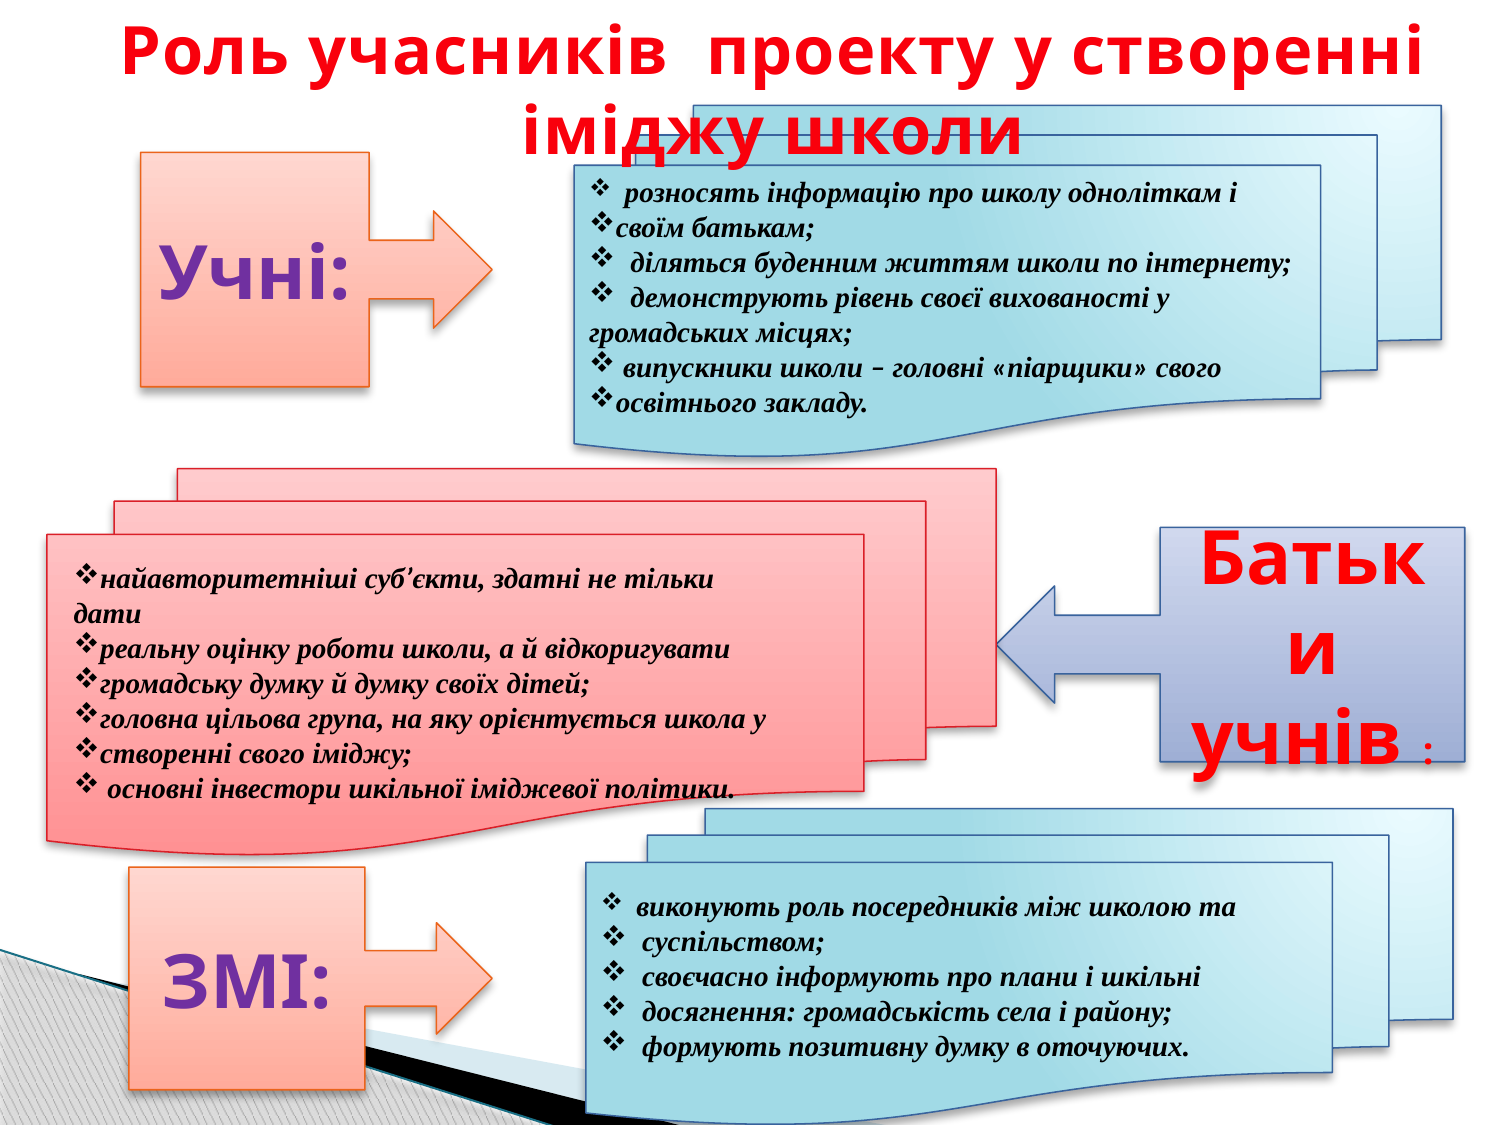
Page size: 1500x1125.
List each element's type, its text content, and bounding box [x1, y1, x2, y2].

text_box Учні: [139, 175, 493, 388]
text_box [1313, 175, 1443, 400]
text_box розносять інформацію про школу одноліткам і своїм батькам; діляться буденним життям школи по інтернету; демонструють рівень своєї вихованості у громадських місцях; випускники школи – головні «піарщики» свого освітнього закладу. [574, 175, 1313, 461]
text_box виконують роль посередників між школою та суспільством; своєчасно інформують про плани і шкільні досягнення: громадськість села і району; формують позитивну думку в оточуючих. [585, 879, 1325, 1070]
text_box [585, 807, 1454, 1125]
text_box [46, 467, 997, 856]
text_box ЗМІ: [128, 866, 493, 1091]
text_box Батьки учнів : [1002, 526, 1466, 763]
text_box найавторитетніші суб’єкти, здатні не тільки дати реальну оцінку роботи школи, а й відкоригувати громадську думку й думку своїх дітей; головна цільова група, на яку орієнтується школа у створенні свого іміджу; основні інвестори шкільної іміджевої політики. [58, 552, 797, 812]
text_box Роль учасників проекту у створенні іміджу школи [0, 0, 1500, 175]
